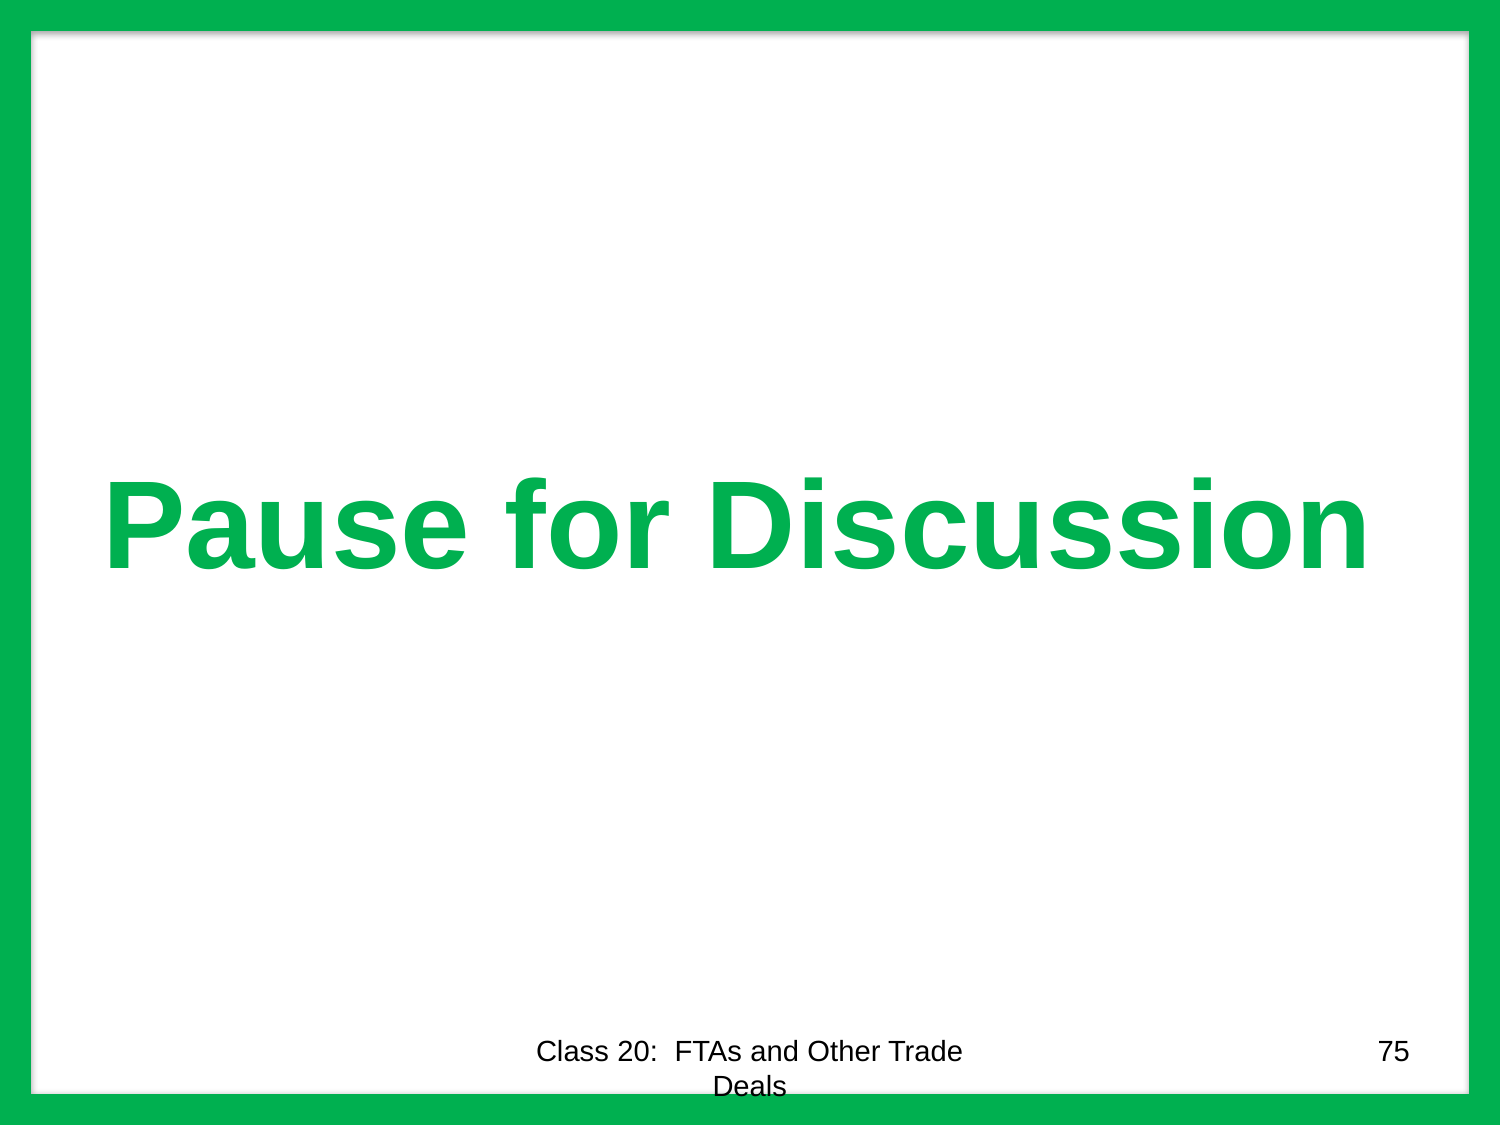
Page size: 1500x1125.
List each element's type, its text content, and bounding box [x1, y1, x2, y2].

slide_number 75 [1074, 1024, 1426, 1103]
footer Class 20: FTAs and Other Trade Deals [512, 1024, 988, 1103]
text_box [0, 0, 1500, 1125]
